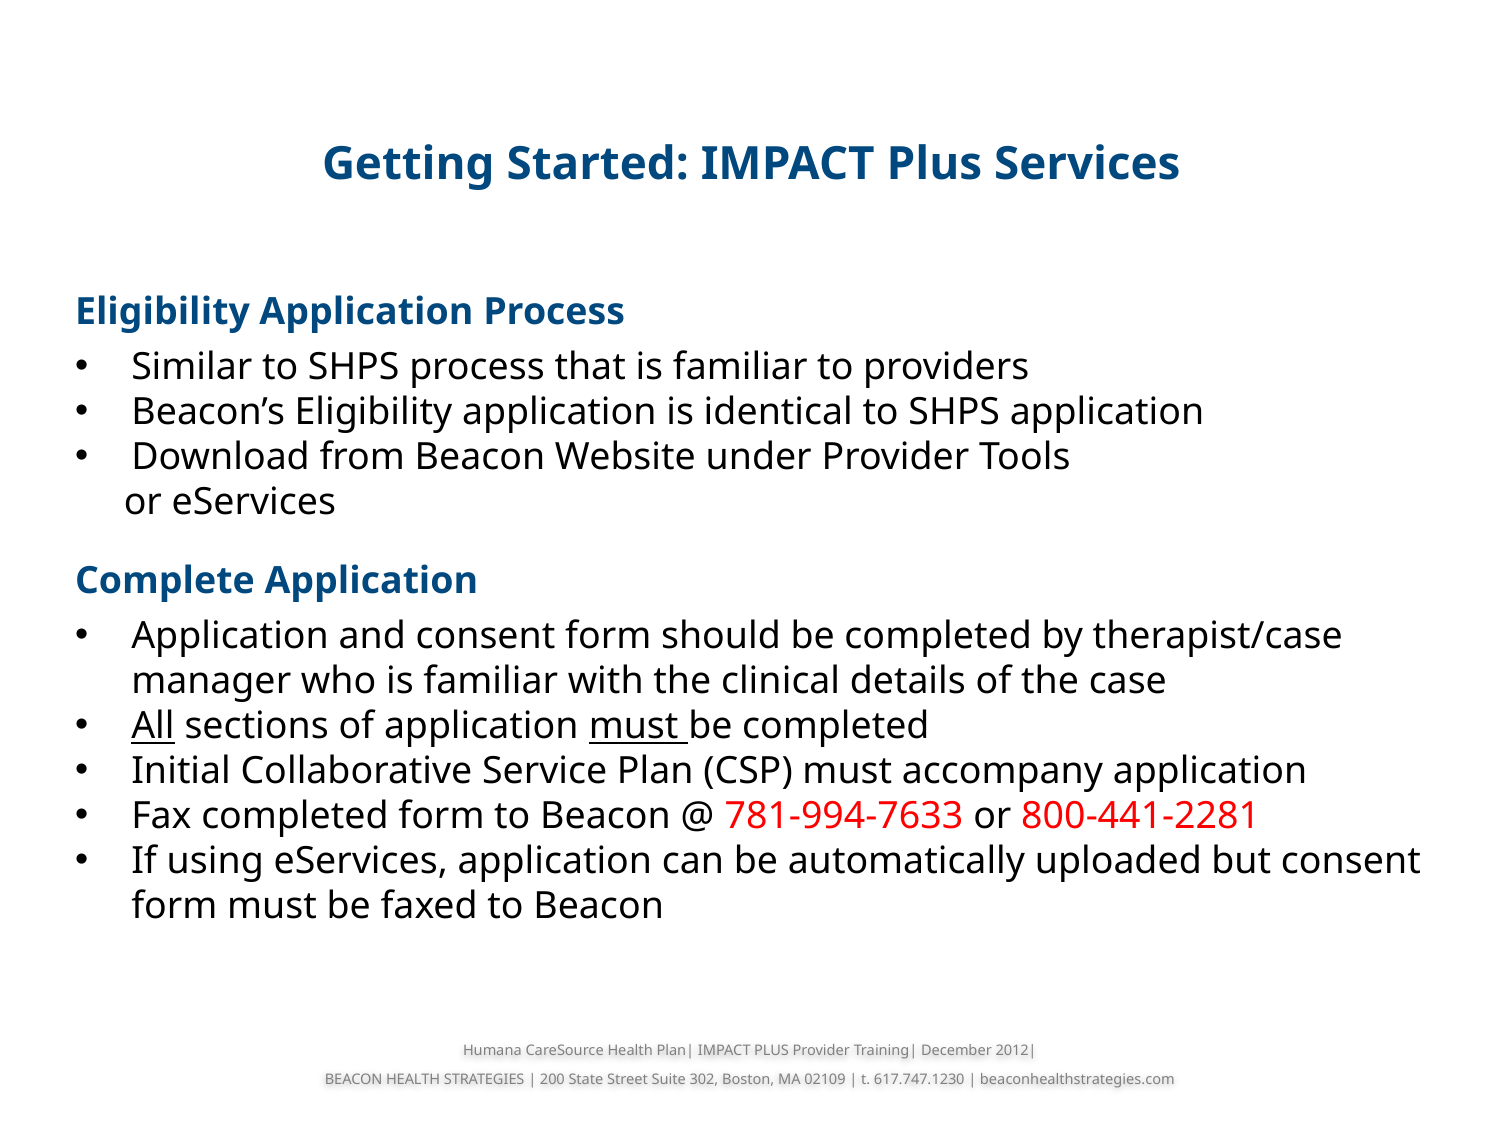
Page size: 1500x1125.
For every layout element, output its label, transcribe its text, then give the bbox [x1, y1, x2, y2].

title Getting Started: IMPACT Plus Services [75, 134, 1428, 230]
list Eligibility Application Process Similar to SHPS process that is familiar to providers Beacon’s Eligibility application is identical to SHPS application Download from Beacon Website under Provider Tools or eServices [75, 254, 1428, 523]
text_box Complete Application Application and consent form should be completed by therapist/case manager who is familiar with the clinical details of the case All sections of application must be completed Initial Collaborative Service Plan (CSP) must accompany application Fax completed form to Beacon @ 781-994-7633 or 800-441-2281 If using eServices, application can be automatically uploaded but consent form must be faxed to Beacon [75, 523, 1428, 951]
